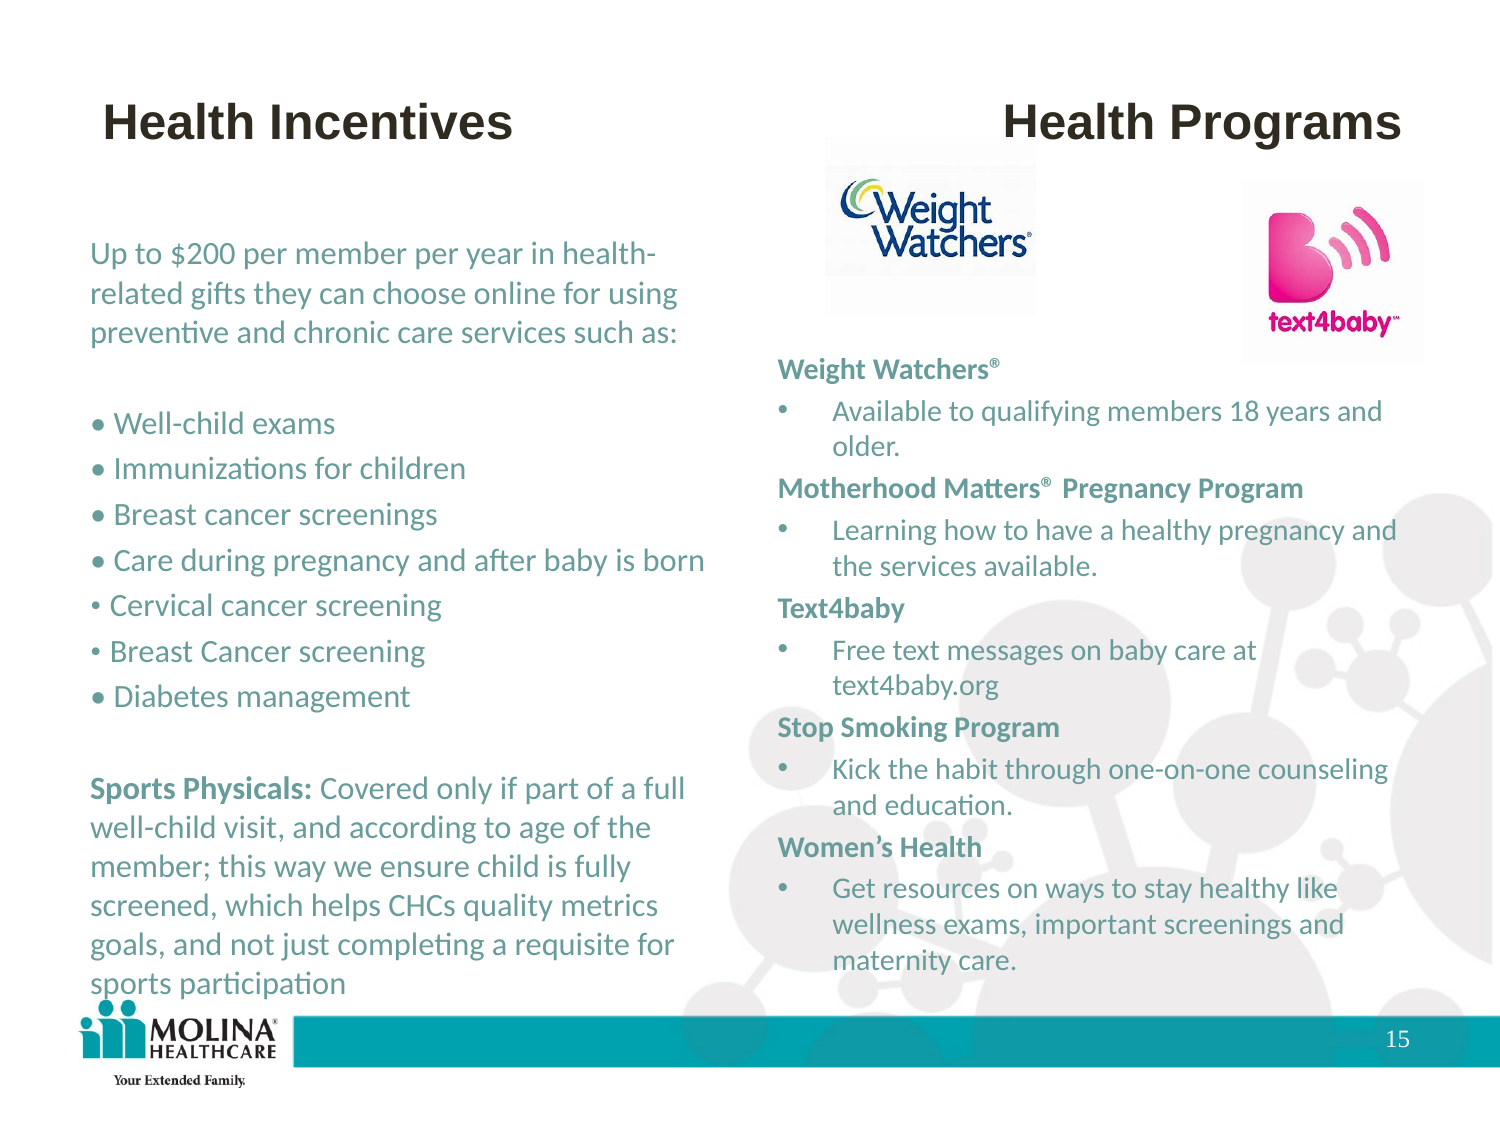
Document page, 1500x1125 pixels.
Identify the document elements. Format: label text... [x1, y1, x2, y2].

picture [0, 0, 1500, 1125]
list Weight Watchers® Available to qualifying members 18 years and older. Motherhood Matters® Pregnancy Program Learning how to have a healthy pregnancy and the services available. Text4baby Free text messages on baby care at text4baby.org Stop Smoking Program Kick the habit through one-on-one counseling and education. Women’s Health Get resources on ways to stay healthy like wellness exams, important screenings and maternity care. [762, 299, 1425, 988]
title Health Incentives Health Programs [87, 82, 1438, 175]
list Up to $200 per member per year in health-related gifts they can choose online for using preventive and chronic care services such as: • Well-child exams • Immunizations for children • Breast cancer screenings • Care during pregnancy and after baby is born • Cervical cancer screening • Breast Cancer screening • Diabetes management Sports Physicals: Covered only if part of a full well-child visit, and according to age of the member; this way we ensure child is fully screened, which helps CHCs quality metrics goals, and not just completing a requisite for sports participation [75, 224, 738, 1013]
slide_number 15 [1074, 1012, 1425, 1063]
